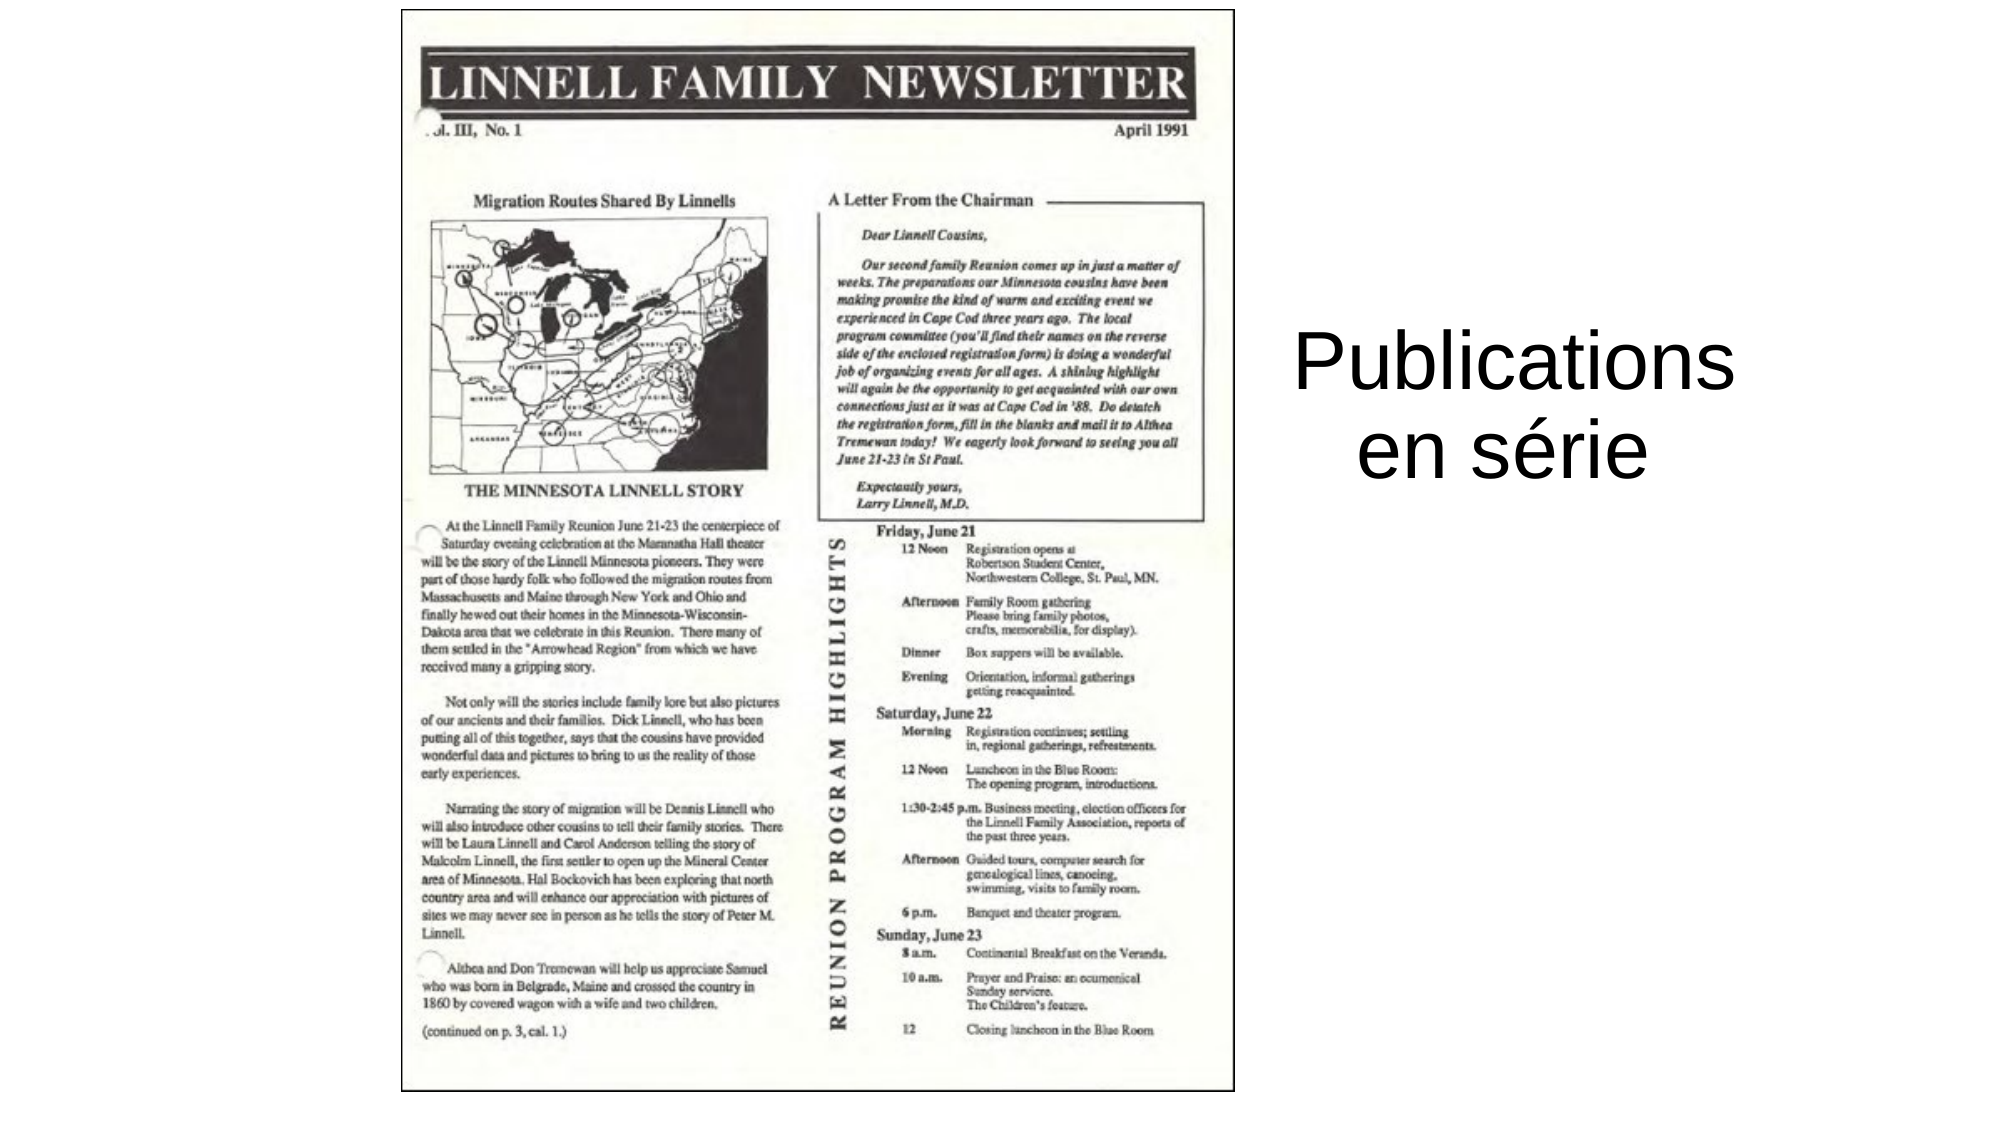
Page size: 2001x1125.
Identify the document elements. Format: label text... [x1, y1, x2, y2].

footer Module 3 : Description des familles [662, 1042, 1338, 1103]
picture [401, 9, 1235, 1092]
title Publications en série [1270, 311, 1759, 504]
